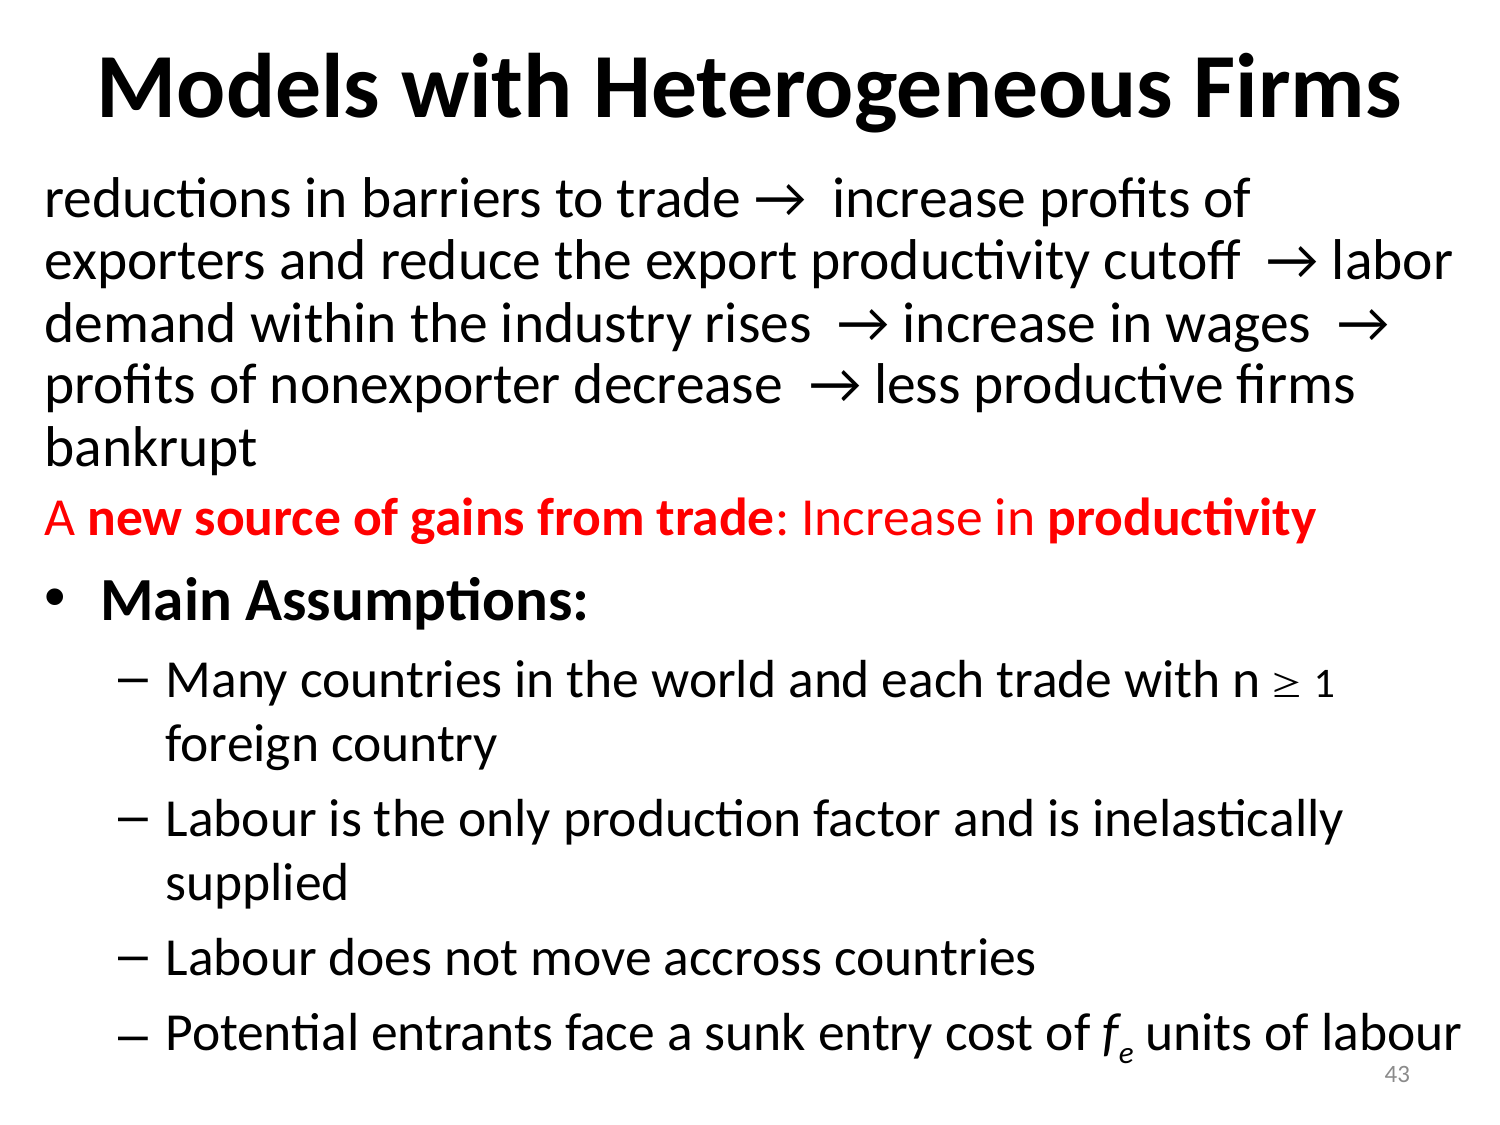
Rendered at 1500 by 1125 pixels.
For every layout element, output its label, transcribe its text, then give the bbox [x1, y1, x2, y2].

list reductions in barriers to trade → increase profits of exporters and reduce the export productivity cutoff → labor demand within the industry rises → increase in wages → profits of nonexporter decrease → less productive firms bankrupt A new source of gains from trade: Increase in productivity Main Assumptions: Many countries in the world and each trade with n  1 foreign country Labour is the only production factor and is inelastically supplied Labour does not move accross countries Potential entrants face a sunk entry cost of fe units of labour [29, 160, 1500, 1125]
title Models with Heterogeneous Firms [74, 0, 1426, 160]
